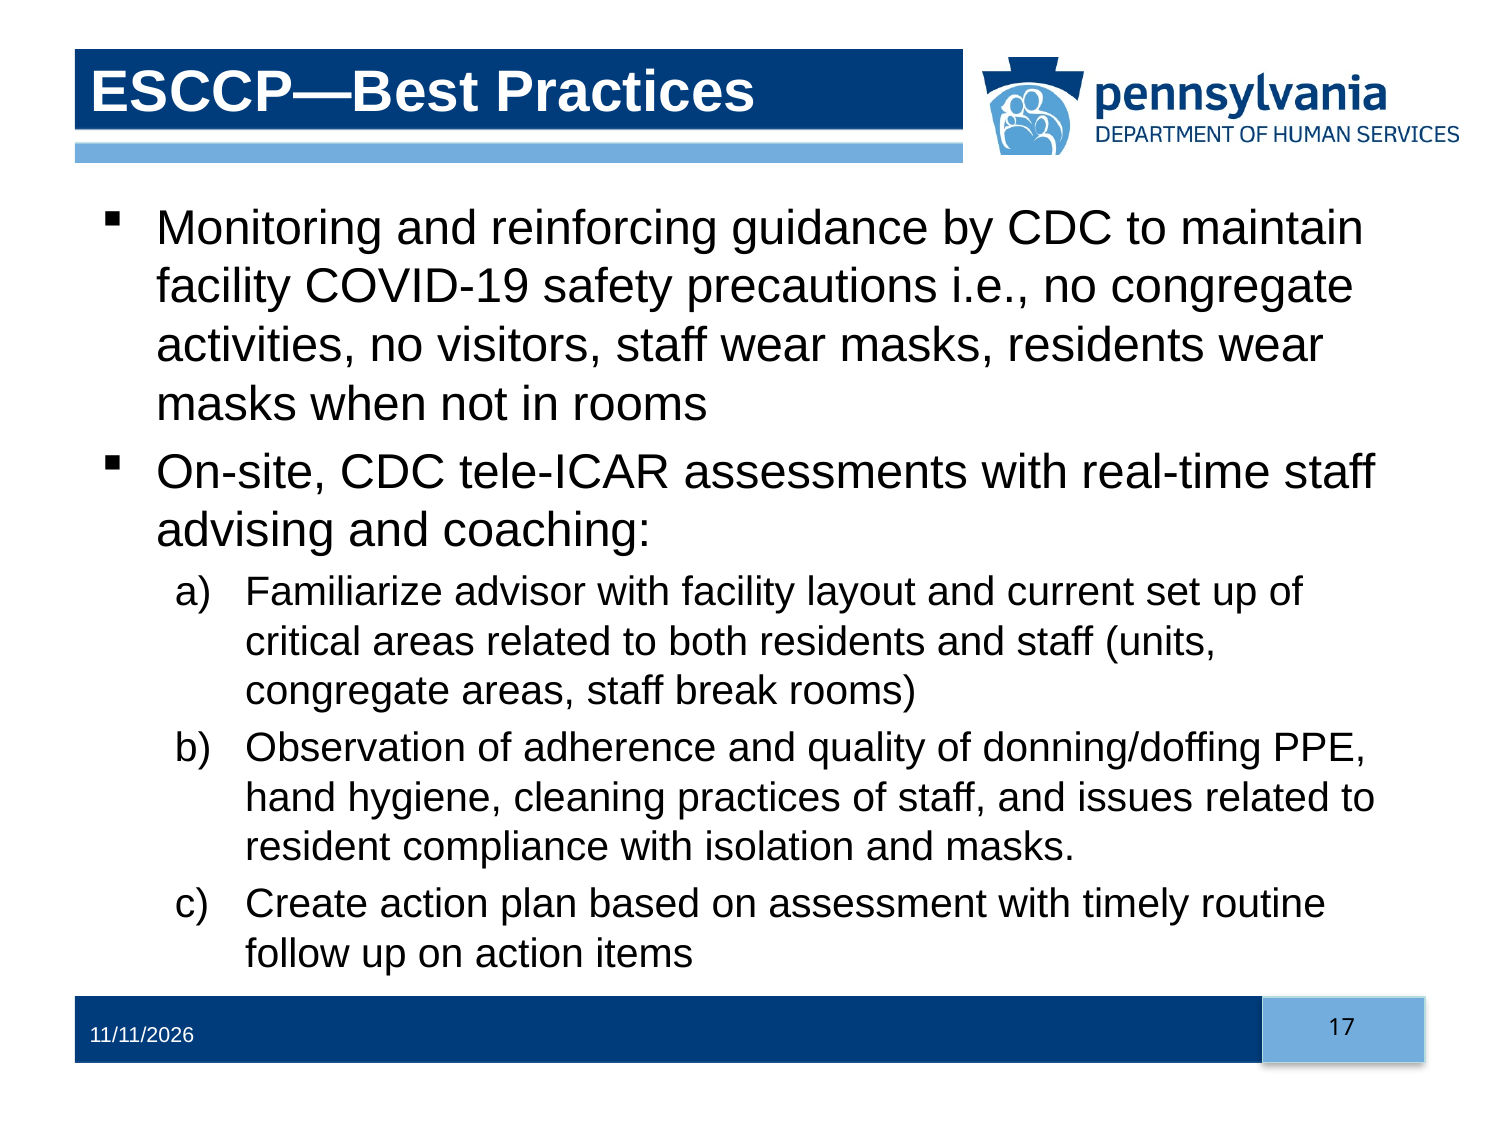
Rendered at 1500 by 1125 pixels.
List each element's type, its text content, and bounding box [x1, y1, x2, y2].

picture [74, 49, 963, 163]
picture [74, 996, 1262, 1063]
slide_number 17 [1262, 998, 1421, 1059]
title ESCCP—Best Practices [75, 50, 963, 125]
picture [982, 57, 1459, 155]
list Monitoring and reinforcing guidance by CDC to maintain facility COVID-19 safety precautions i.e., no congregate activities, no visitors, staff wear masks, residents wear masks when not in rooms On-site, CDC tele-ICAR assessments with real-time staff advising and coaching: Familiarize advisor with facility layout and current set up of critical areas related to both residents and staff (units, congregate areas, staff break rooms) Observation of adherence and quality of donning/doffing PPE, hand hygiene, cleaning practices of staff, and issues related to resident compliance with isolation and masks. Create action plan based on assessment with timely routine follow up on action items [85, 187, 1403, 984]
